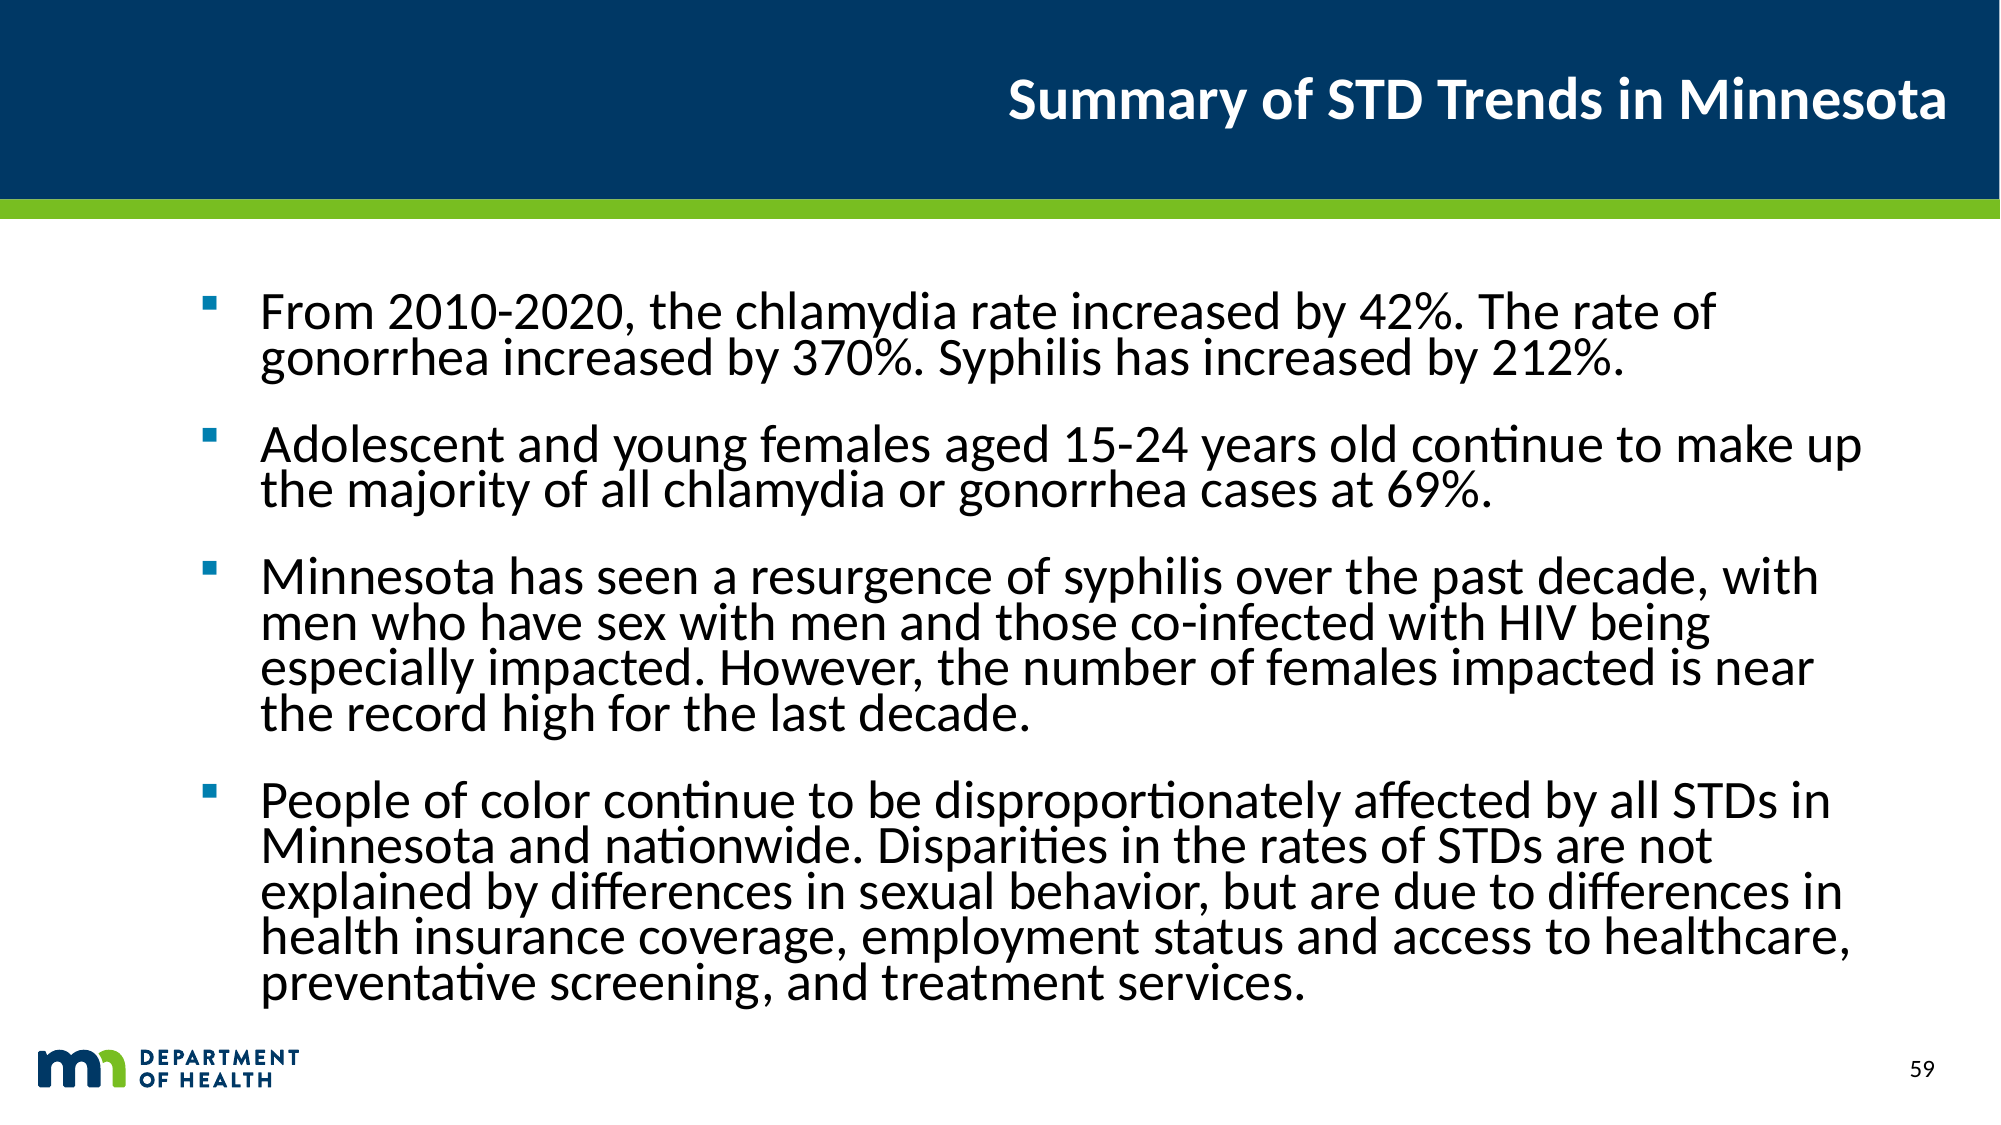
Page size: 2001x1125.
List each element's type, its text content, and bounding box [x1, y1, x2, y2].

slide_number 59 [1710, 1037, 1951, 1098]
title Summary of STD Trends in Minnesota [0, 0, 1950, 200]
list From 2010-2020, the chlamydia rate increased by 42%. The rate of gonorrhea increased by 370%. Syphilis has increased by 212%. Adolescent and young females aged 15-24 years old continue to make up the majority of all chlamydia or gonorrhea cases at 69%. Minnesota has seen a resurgence of syphilis over the past decade, with men who have sex with men and those co-infected with HIV being especially impacted. However, the number of females impacted is near the record high for the last decade. People of color continue to be disproportionately affected by all STDs in Minnesota and nationwide. Disparities in the rates of STDs are not explained by differences in sexual behavior, but are due to differences in health insurance coverage, employment status and access to healthcare, preventative screening, and treatment services. [185, 285, 1885, 1038]
